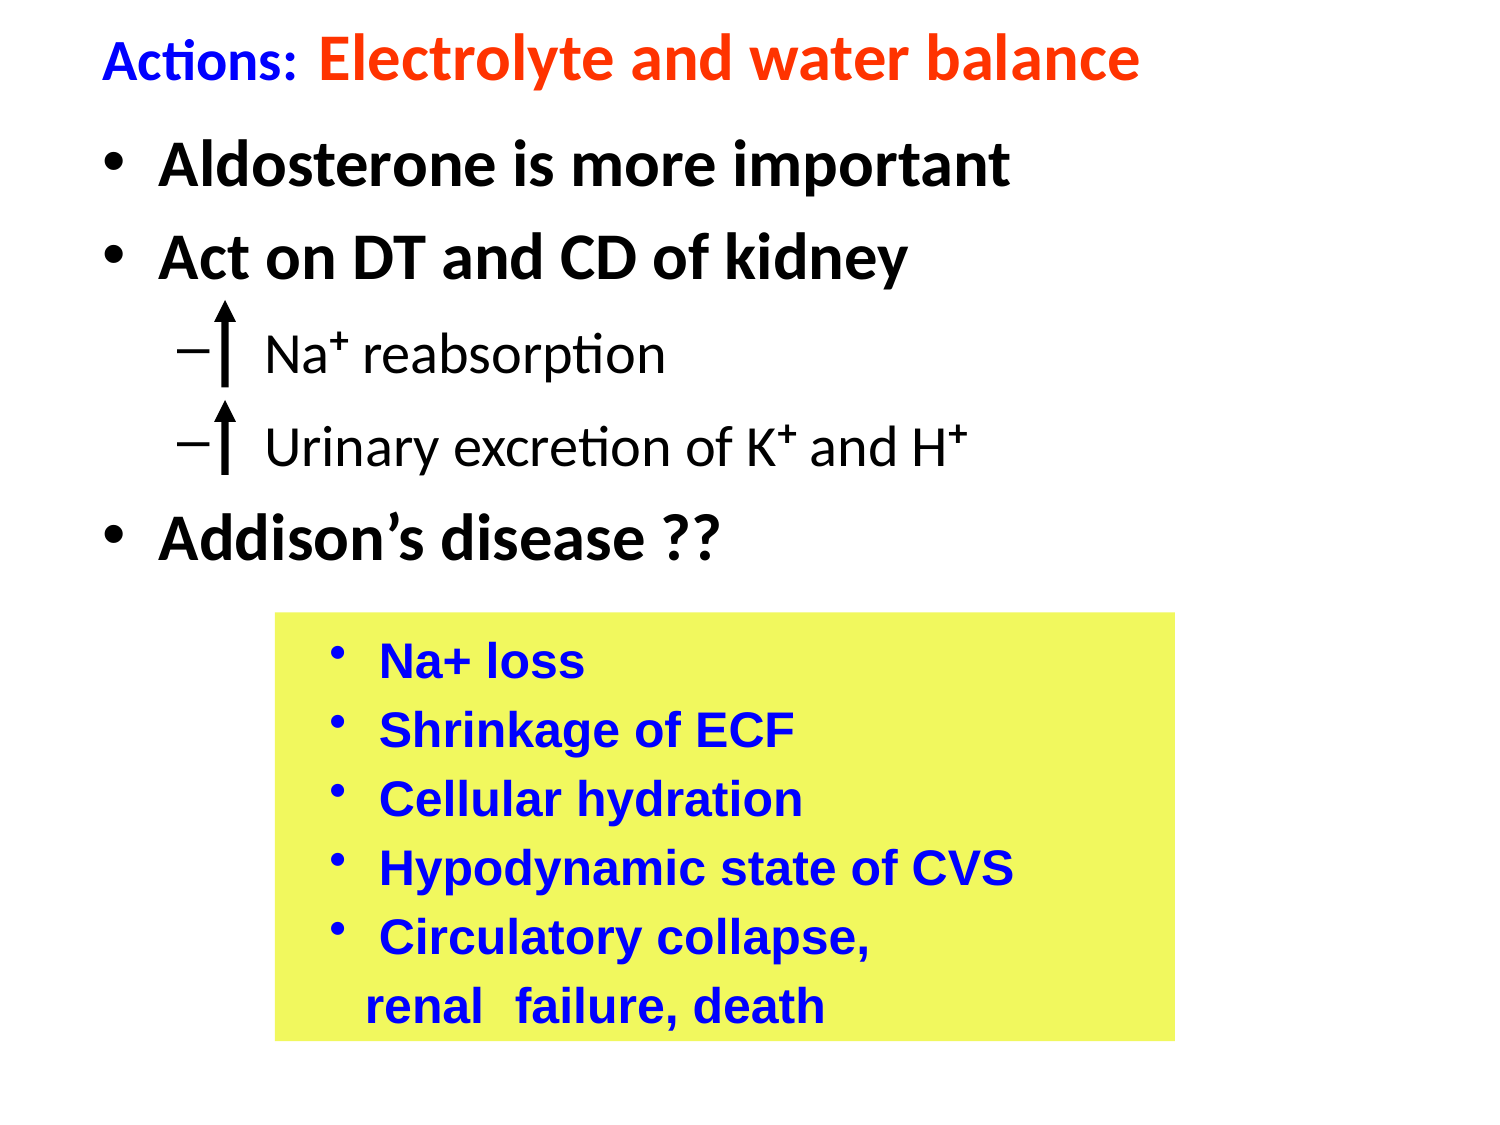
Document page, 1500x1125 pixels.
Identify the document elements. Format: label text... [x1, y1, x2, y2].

text_box [218, 299, 232, 388]
list Aldosterone is more important Act on DT and CD of kidney Na+ reabsorption Urinary excretion of K+ and H+ Addison’s disease ?? [87, 112, 1438, 855]
text_box Na+ loss Shrinkage of ECF Cellular hydration Hypodynamic state of CVS Circulatory collapse, renal failure, death [274, 612, 1175, 1042]
title Actions: Electrolyte and water balance [87, 0, 1438, 112]
text_box [218, 399, 232, 475]
